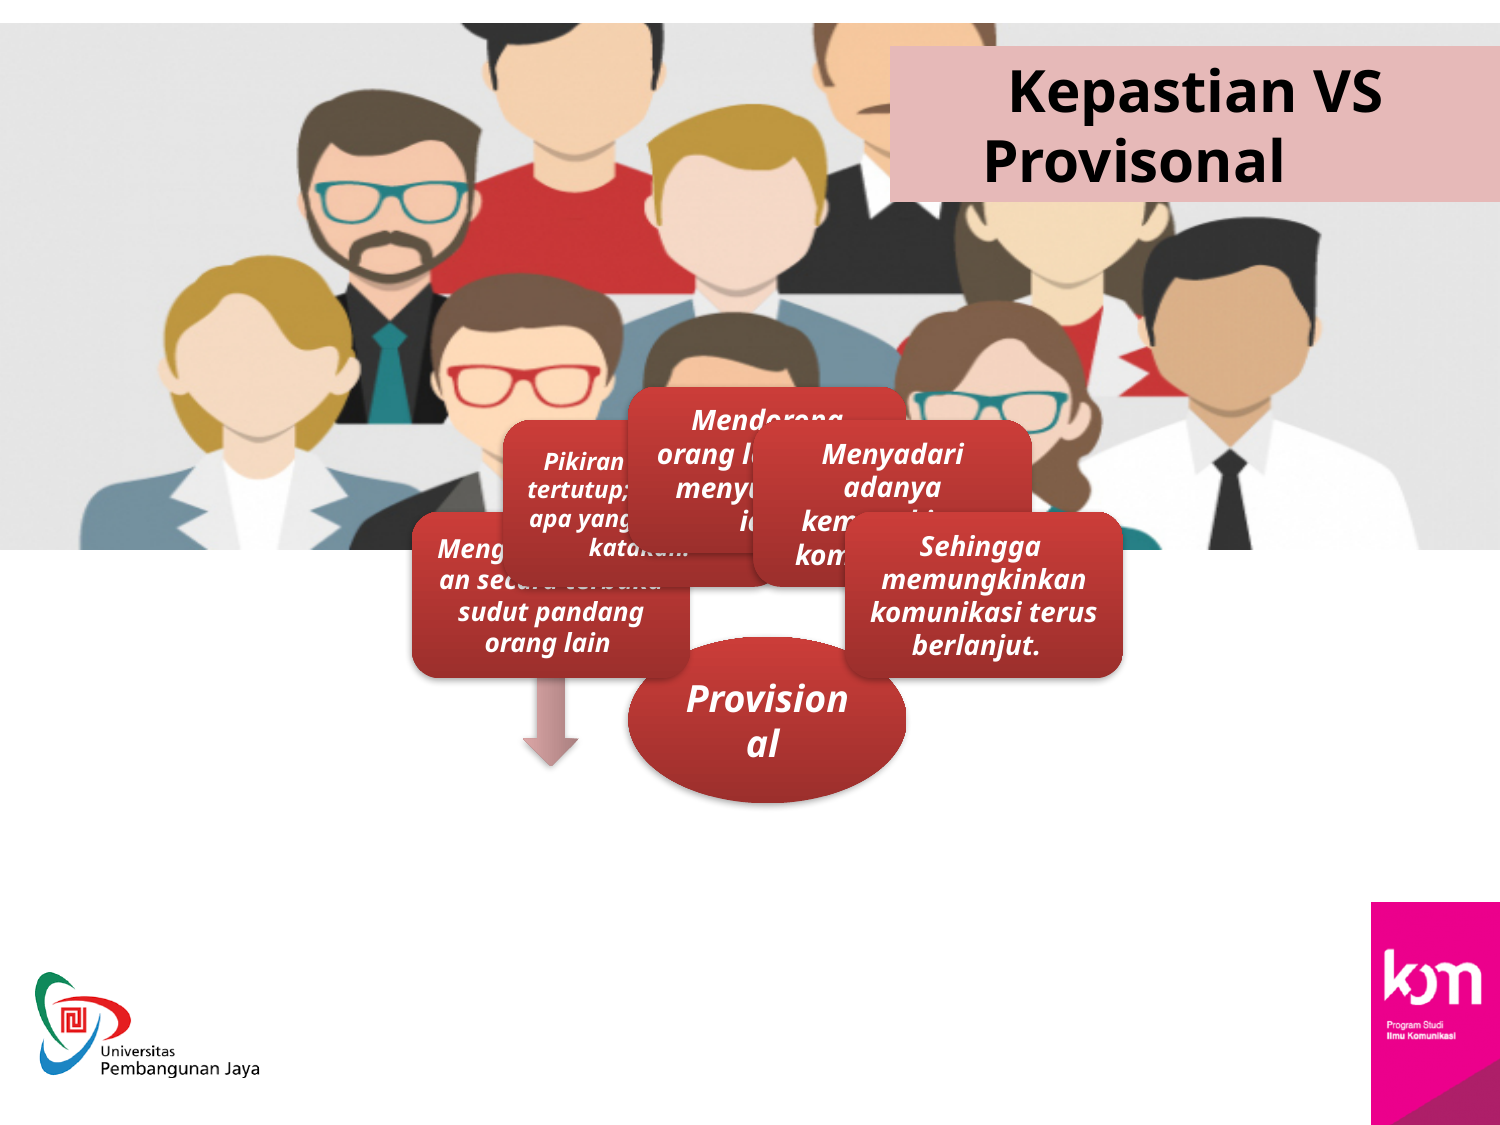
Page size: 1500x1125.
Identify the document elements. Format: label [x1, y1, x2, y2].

picture [34, 972, 260, 1079]
picture [1370, 902, 1500, 1125]
picture [0, 23, 1500, 551]
text_box [210, 386, 1325, 1054]
